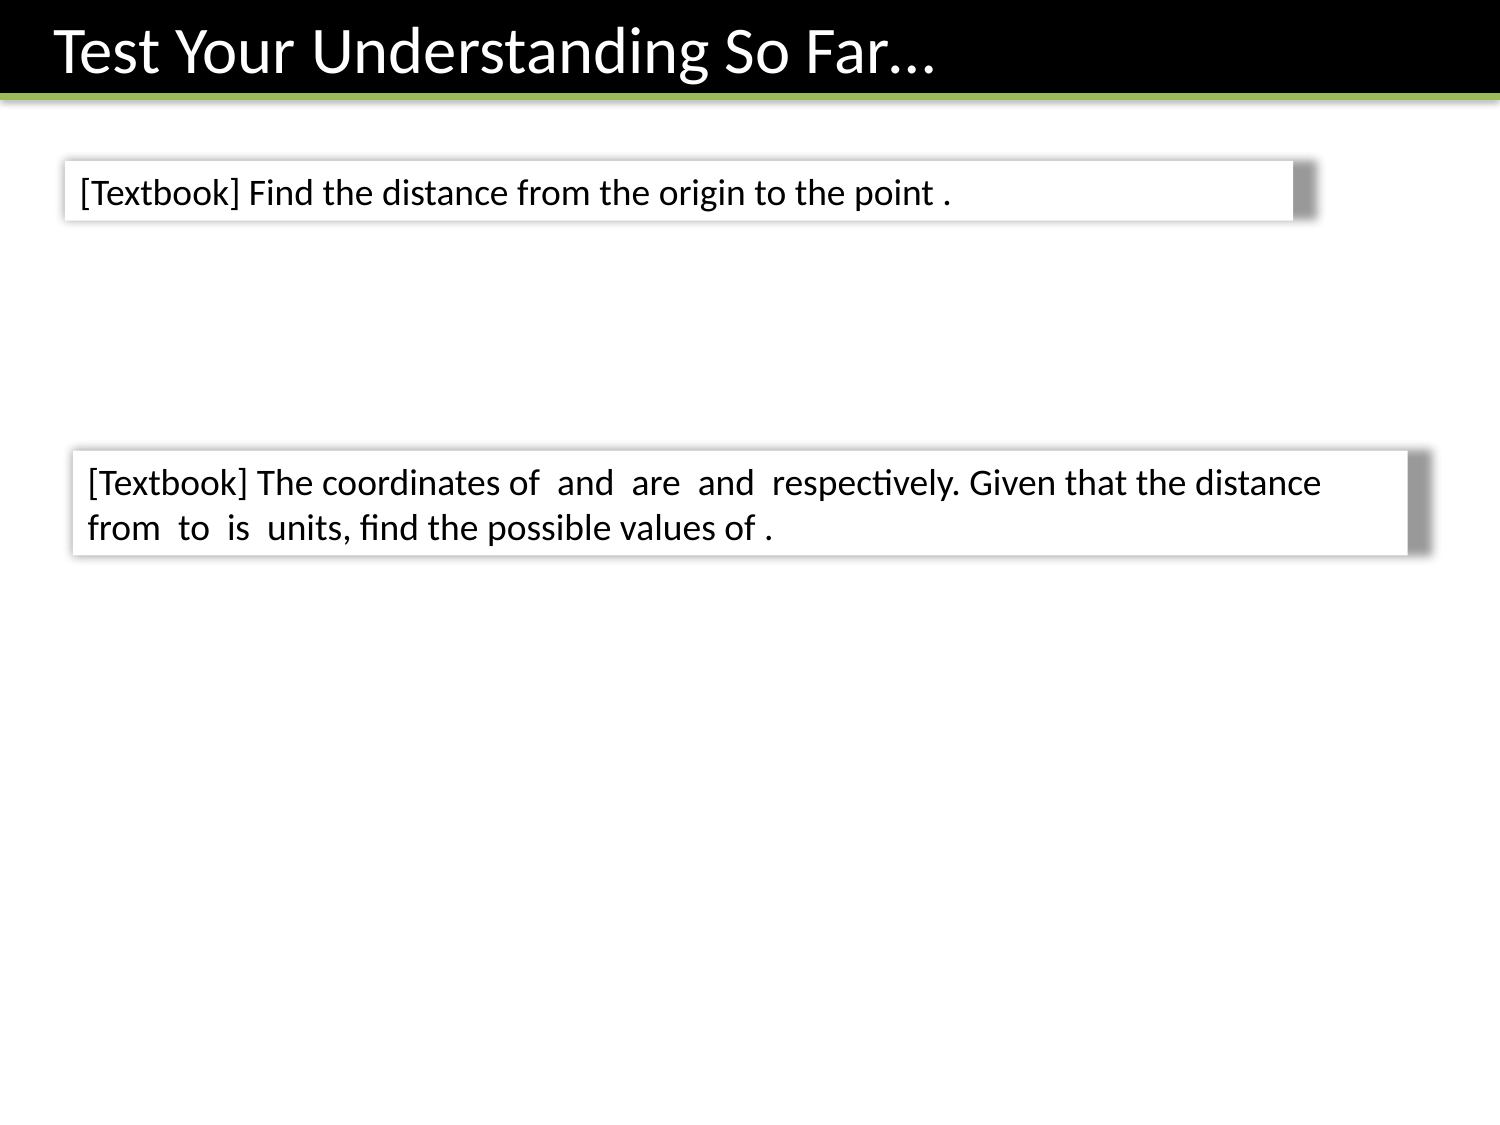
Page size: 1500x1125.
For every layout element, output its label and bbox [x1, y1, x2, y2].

text_box [0, 0, 1500, 99]
